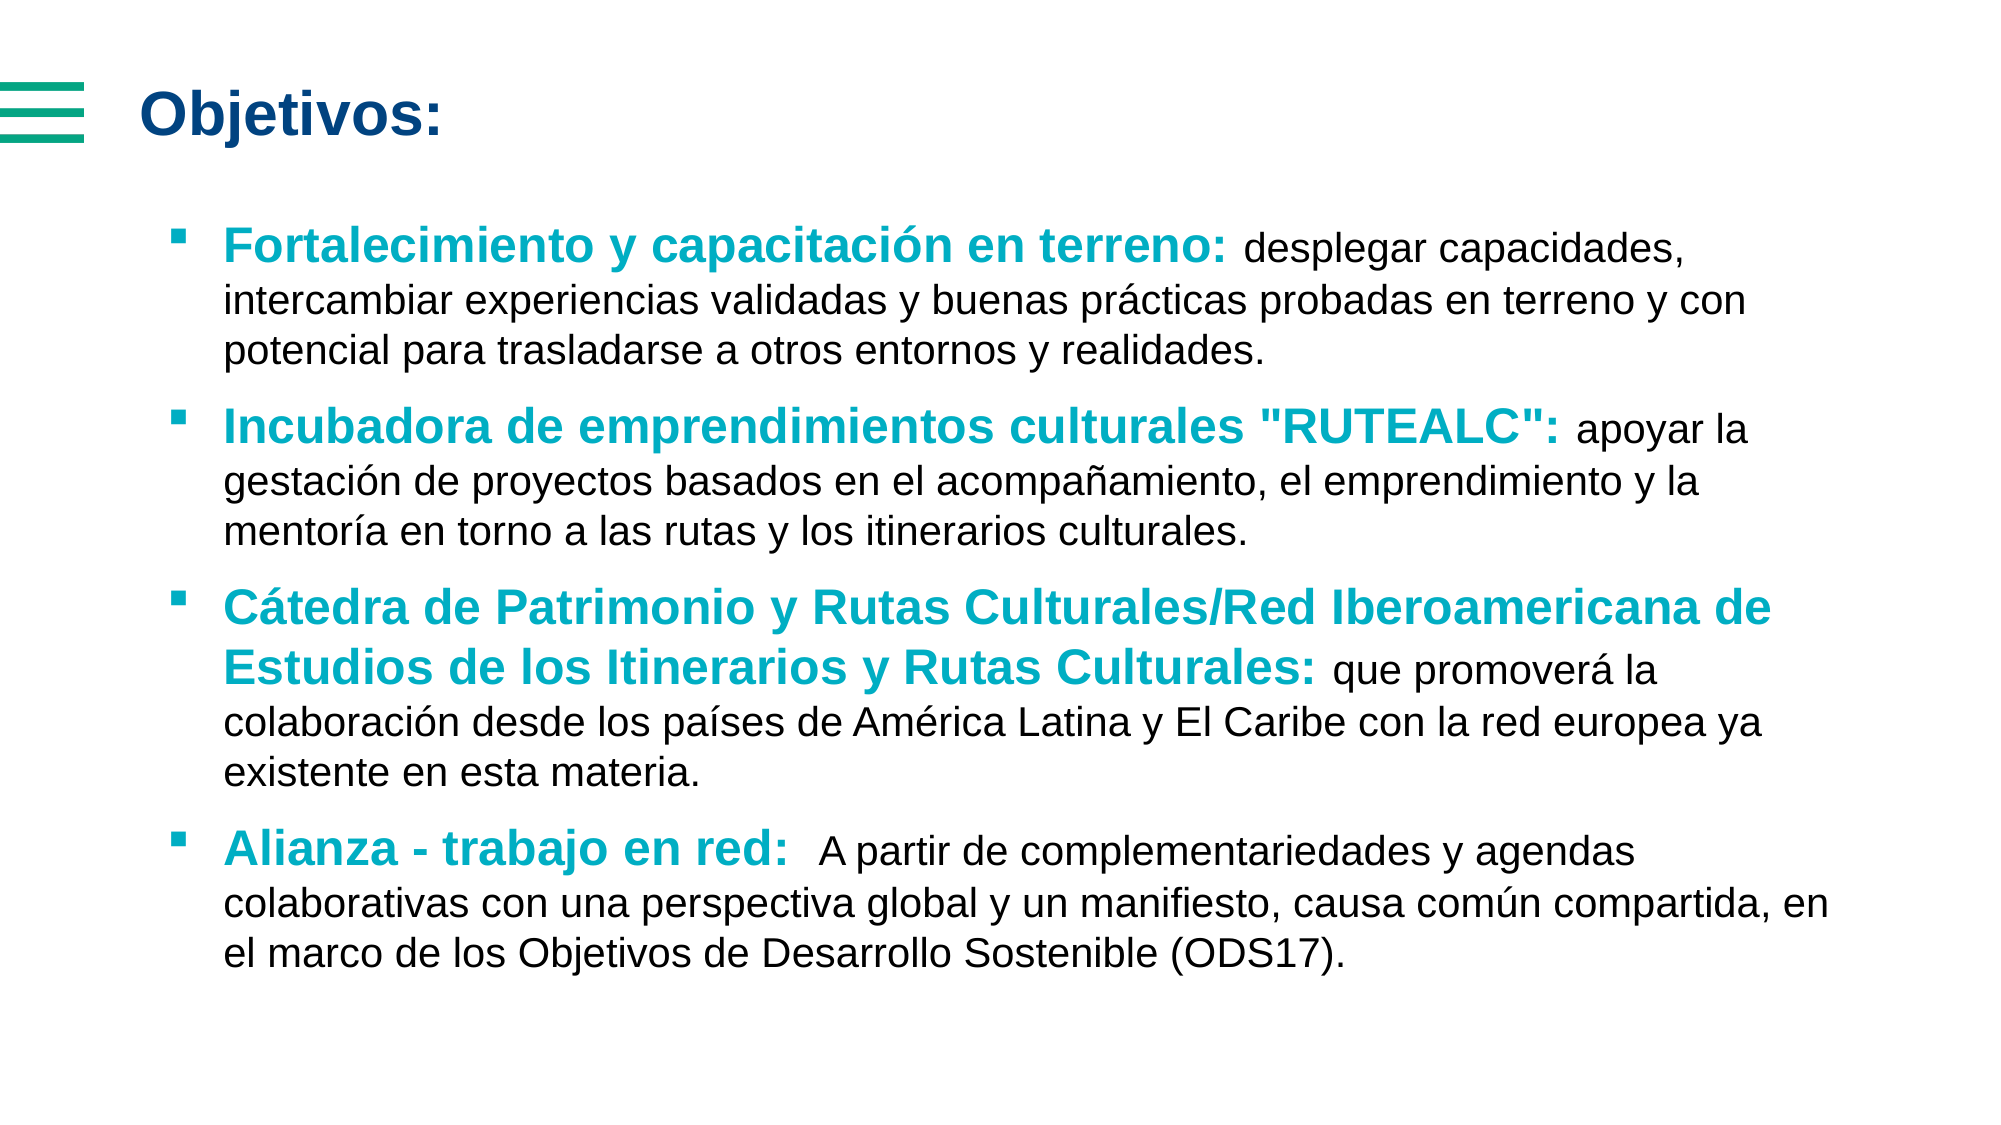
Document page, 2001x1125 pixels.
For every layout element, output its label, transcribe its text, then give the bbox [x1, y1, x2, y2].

list Objetivos: [124, 79, 818, 151]
picture [0, 82, 84, 143]
text_box Fortalecimiento y capacitación en terreno: desplegar capacidades, intercambiar experiencias validadas y buenas prácticas probadas en terreno y con potencial para trasladarse a otros entornos y realidades. Incubadora de emprendimientos culturales "RUTEALC": apoyar la gestación de proyectos basados en el acompañamiento, el emprendimiento y la mentoría en torno a las rutas y los itinerarios culturales. Cátedra de Patrimonio y Rutas Culturales/Red Iberoamericana de Estudios de los Itinerarios y Rutas Culturales: que promoverá la colaboración desde los países de América Latina y El Caribe con la red europea ya existente en esta materia. Alianza - trabajo en red: A partir de complementariedades y agendas colaborativas con una perspectiva global y un manifiesto, causa común compartida, en el marco de los Objetivos de Desarrollo Sostenible (ODS17). [152, 214, 1848, 1025]
